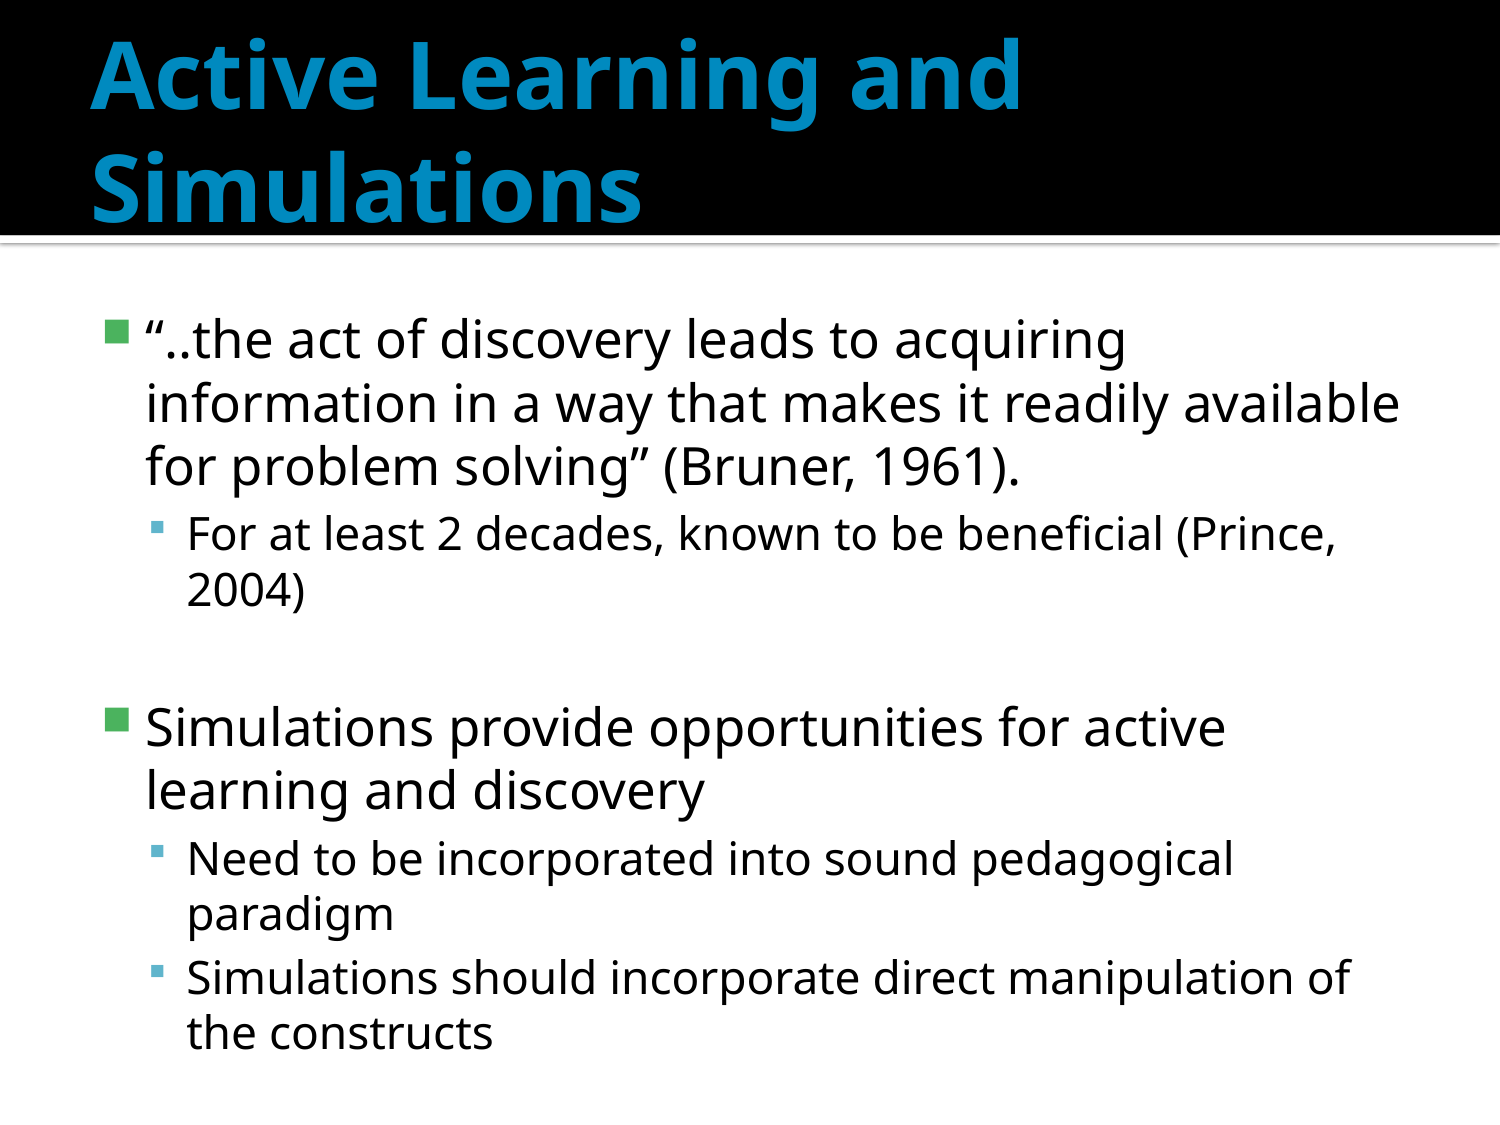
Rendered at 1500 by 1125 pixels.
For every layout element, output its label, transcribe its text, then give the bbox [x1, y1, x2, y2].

title Active Learning and Simulations [75, 25, 1425, 231]
list “..the act of discovery leads to acquiring information in a way that makes it readily available for problem solving” (Bruner, 1961). For at least 2 decades, known to be beneficial (Prince, 2004) Simulations provide opportunities for active learning and discovery Need to be incorporated into sound pedagogical paradigm Simulations should incorporate direct manipulation of the constructs [74, 290, 1426, 1072]
